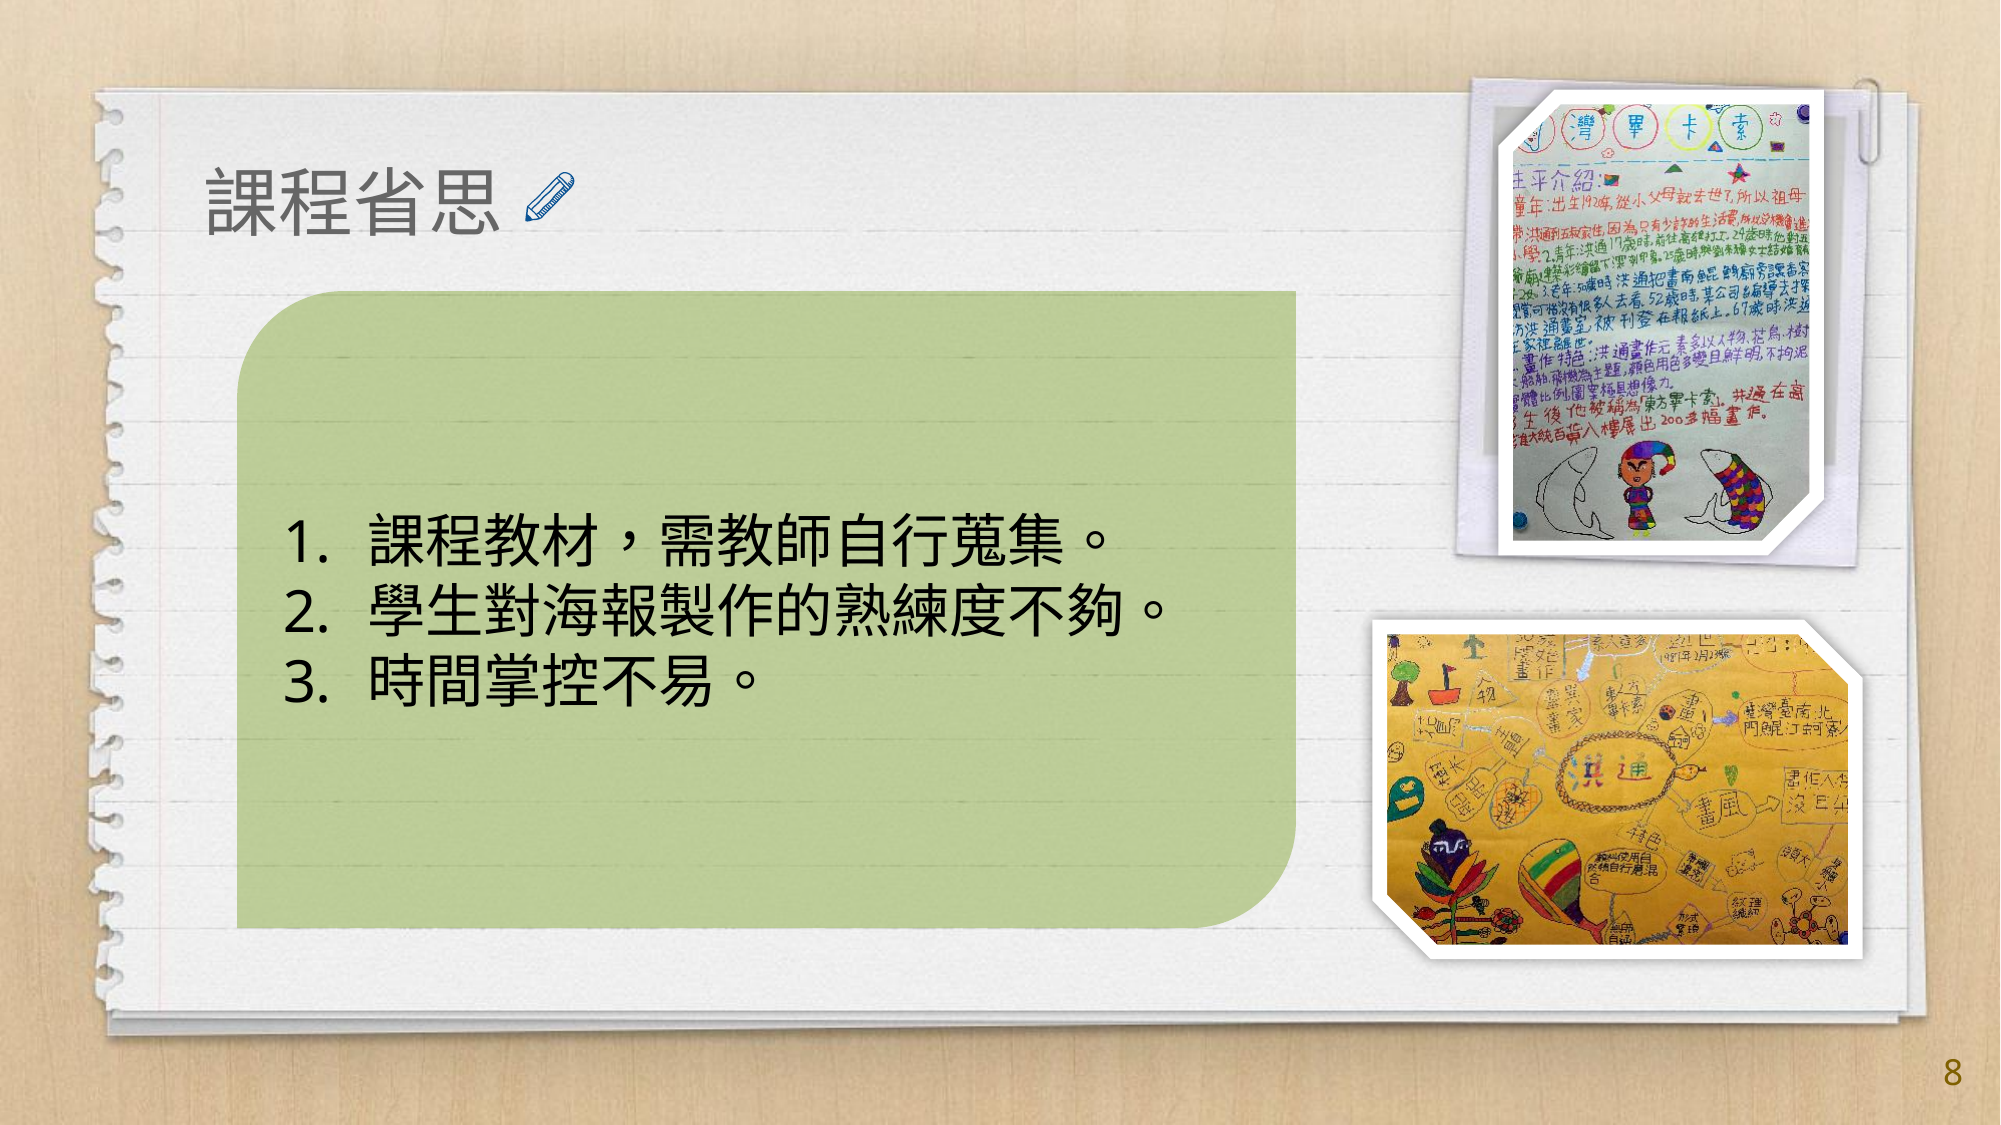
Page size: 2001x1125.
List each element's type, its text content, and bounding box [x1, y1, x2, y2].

slide_number 8 [1906, 1022, 2000, 1125]
title 課程省思 [183, 78, 1414, 266]
text_box 課程教材，需教師自行蒐集。 學生對海報製作的熟練度不夠。 時間掌控不易。 [237, 291, 1296, 929]
text_box [525, 172, 575, 222]
picture [0, 0, 2001, 1125]
